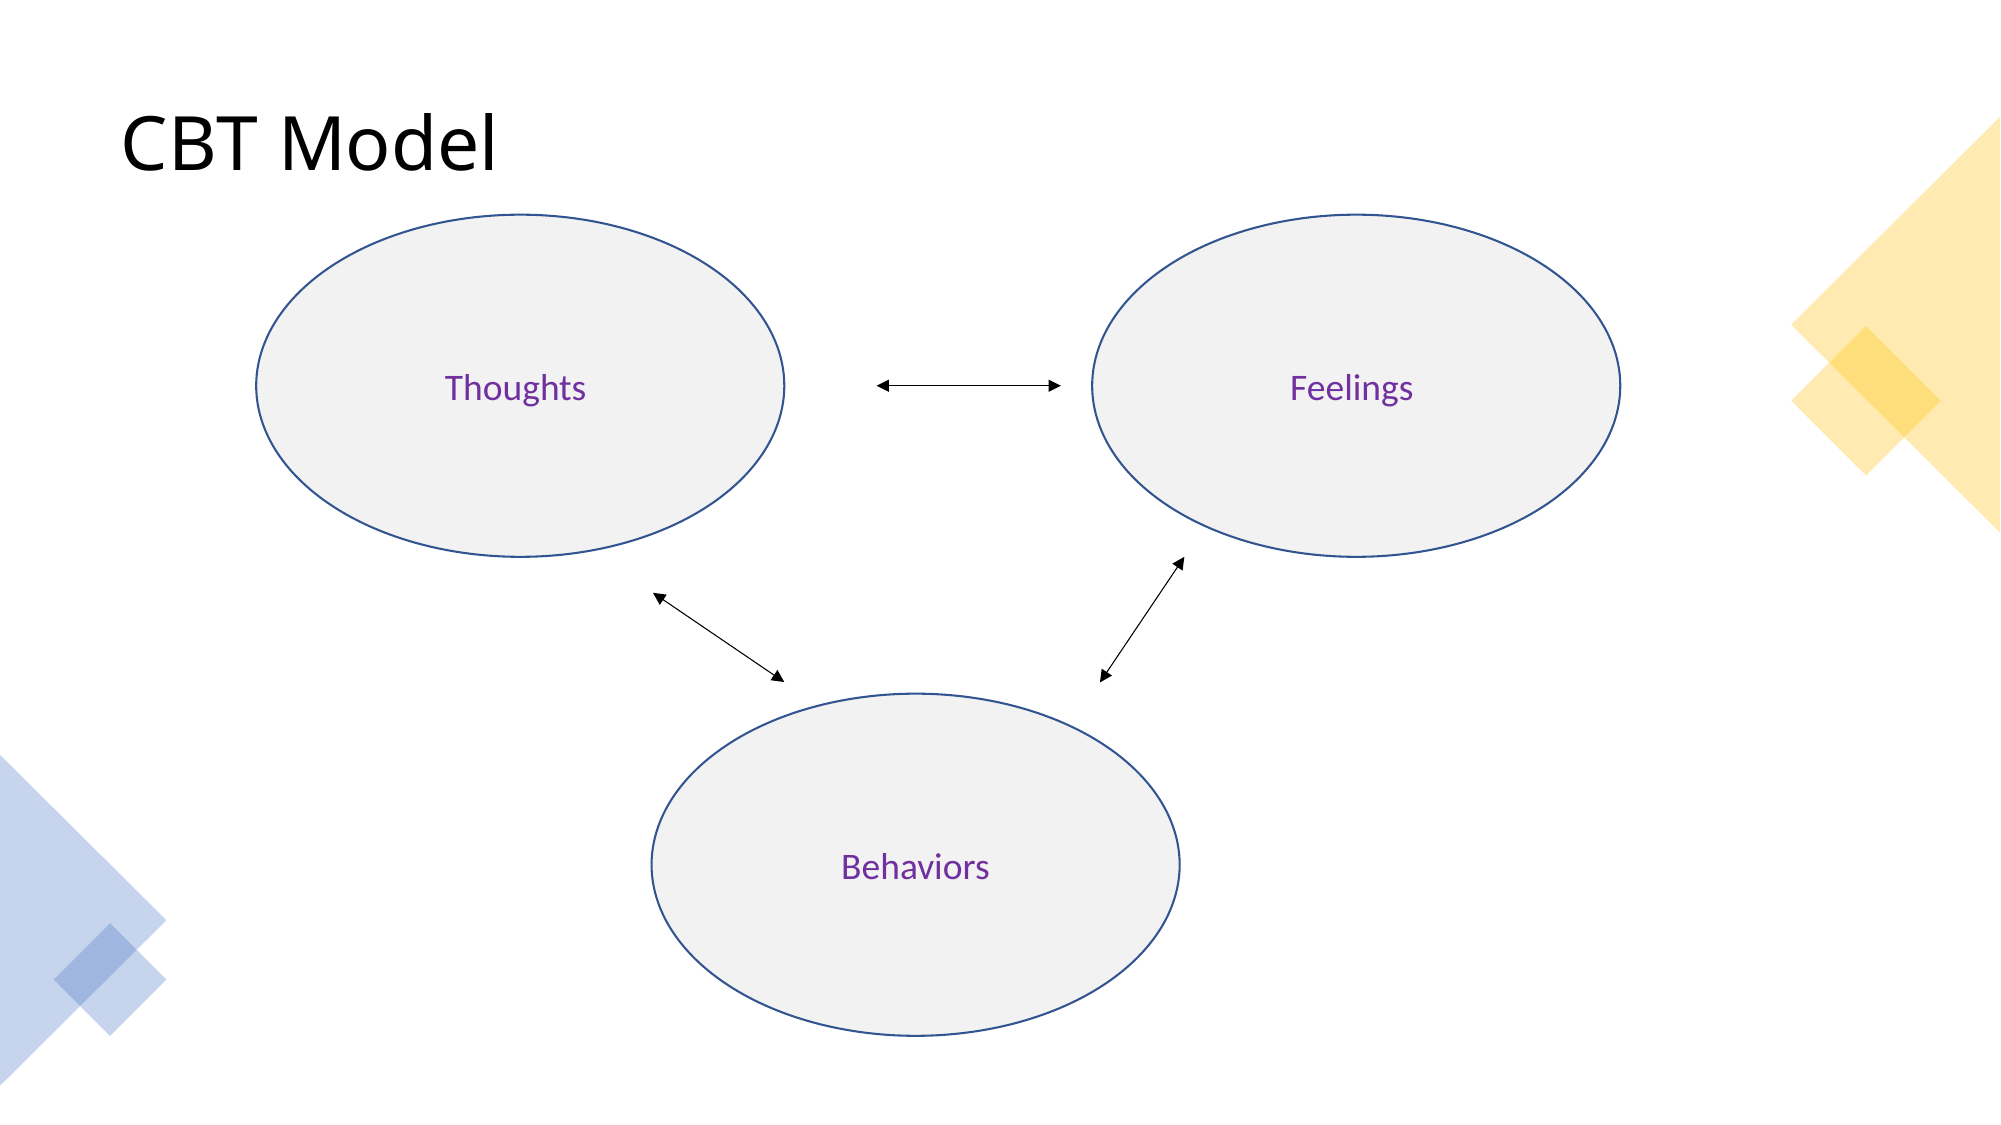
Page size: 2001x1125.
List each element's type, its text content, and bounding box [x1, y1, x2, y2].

text_box [1789, 363, 1904, 477]
text_box Thoughts [255, 213, 786, 558]
text_box [0, 753, 168, 1088]
title CBT Model [105, 52, 1895, 240]
text_box [0, 0, 2000, 1125]
text_box Feelings [1091, 213, 1622, 558]
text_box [652, 592, 785, 683]
text_box [52, 921, 168, 1038]
text_box Behaviors [650, 692, 1181, 1037]
text_box [1789, 115, 2000, 535]
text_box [1099, 556, 1185, 683]
